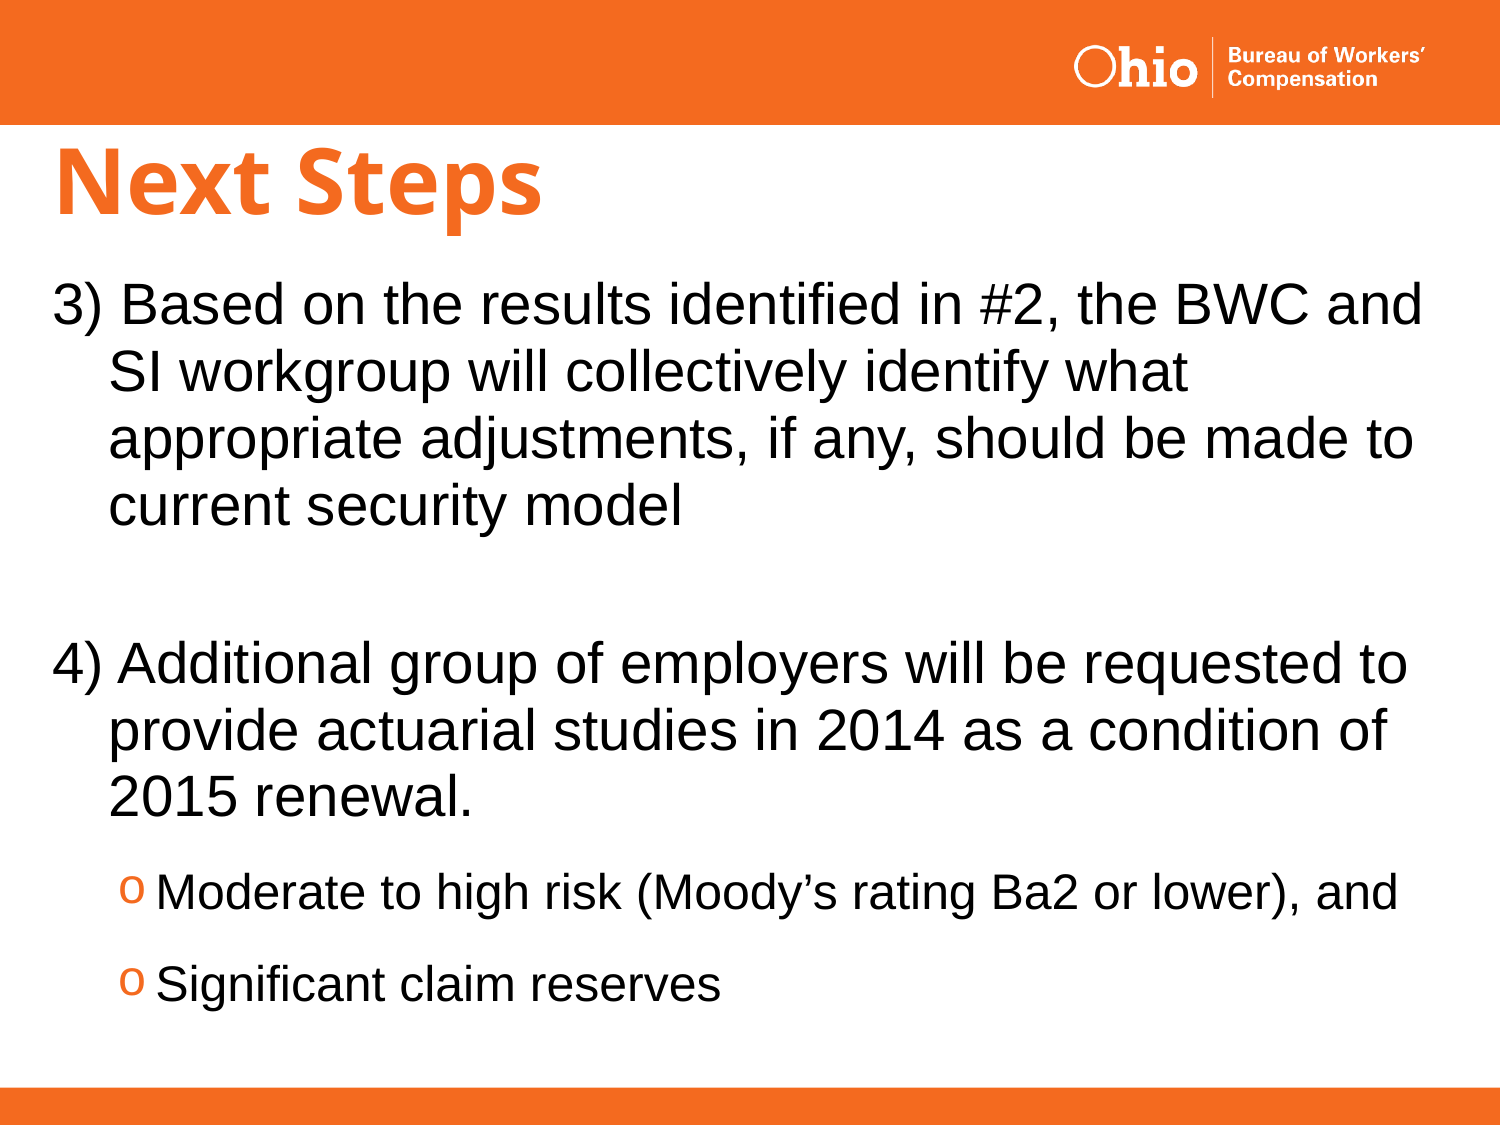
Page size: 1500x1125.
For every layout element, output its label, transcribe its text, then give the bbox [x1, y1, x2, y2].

picture [1074, 37, 1425, 98]
title Next Steps [37, 137, 1388, 262]
list 3) Based on the results identified in #2, the BWC and SI workgroup will collectively identify what appropriate adjustments, if any, should be made to current security model 4) Additional group of employers will be requested to provide actuarial studies in 2014 as a condition of 2015 renewal. Moderate to high risk (Moody’s rating Ba2 or lower), and Significant claim reserves [37, 262, 1476, 1076]
